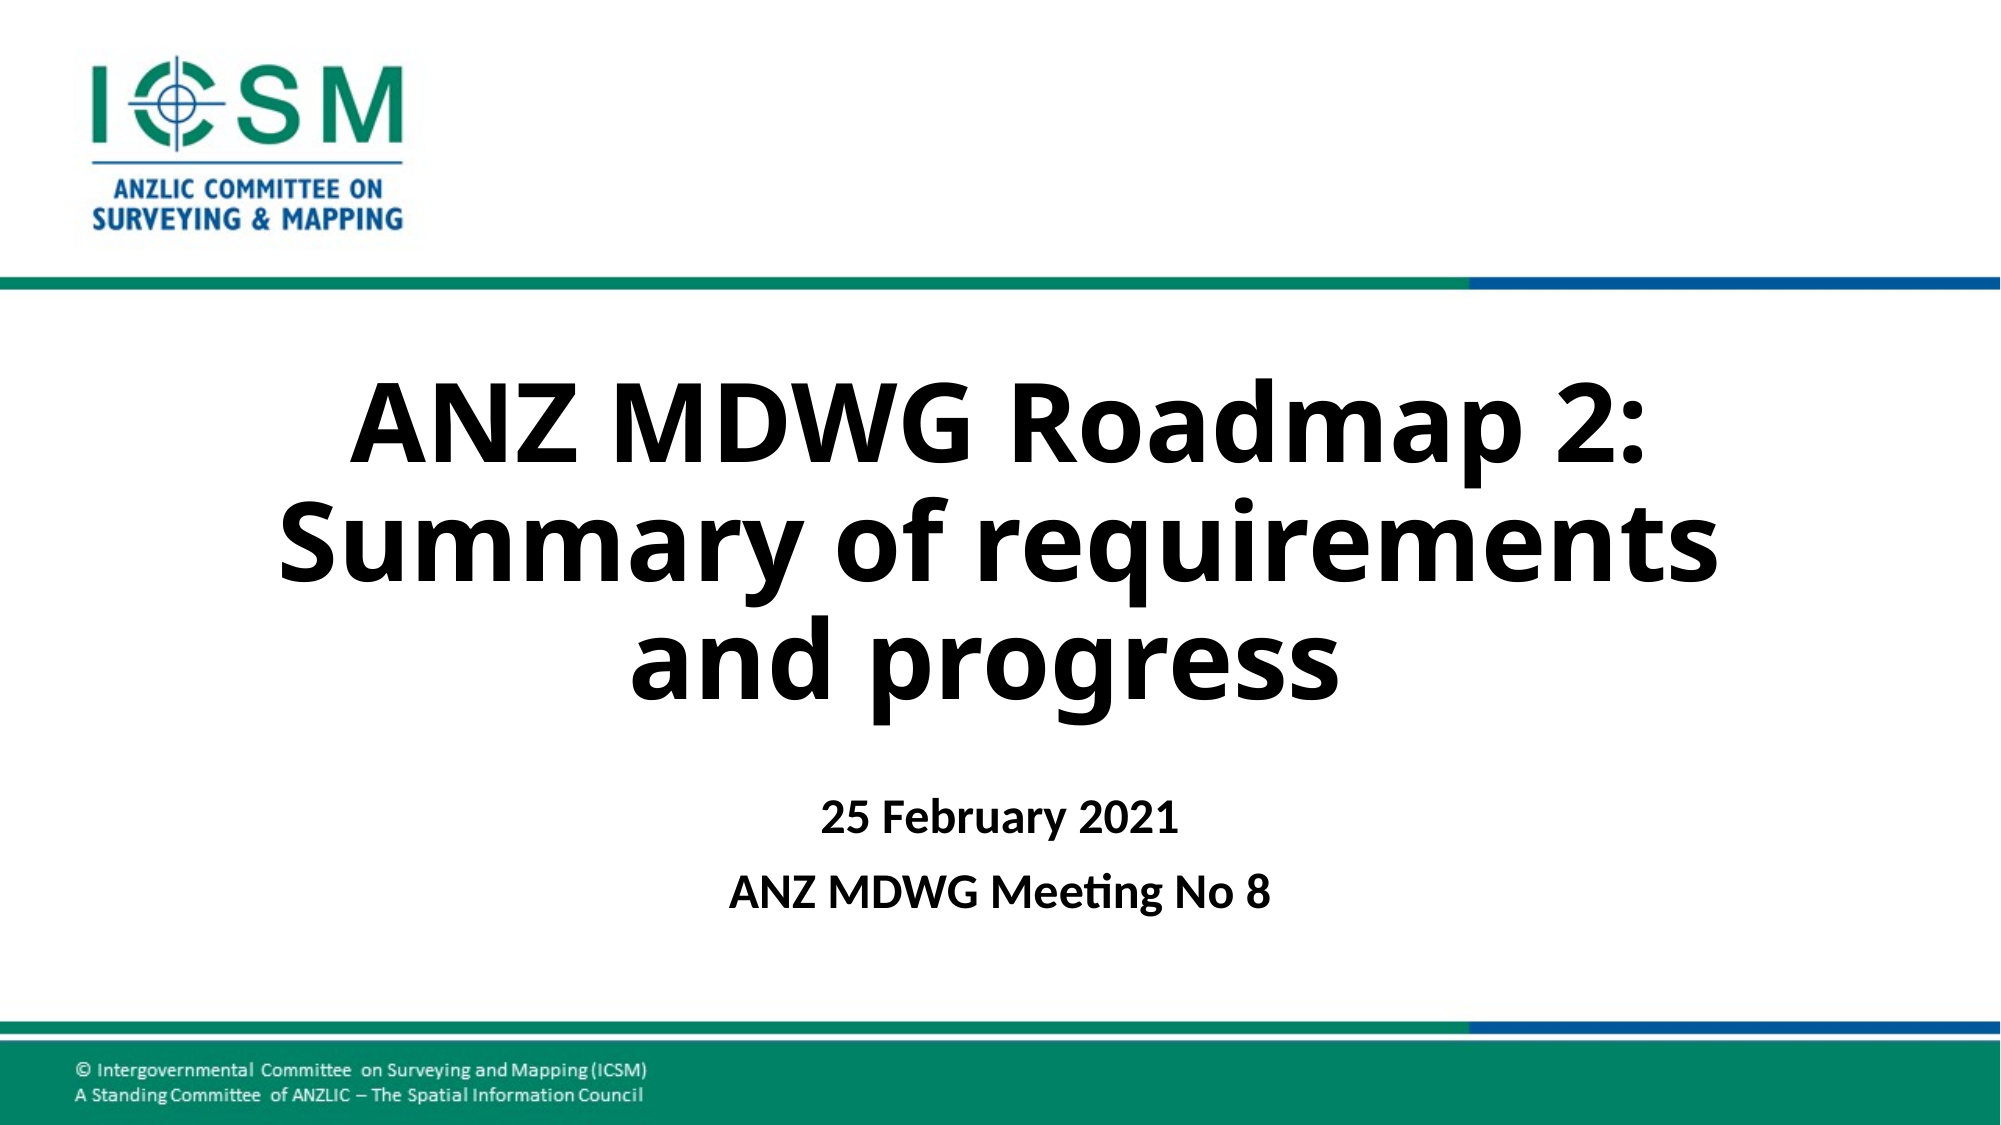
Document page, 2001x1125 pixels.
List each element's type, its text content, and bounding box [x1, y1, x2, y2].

subtitle 25 February 2021 ANZ MDWG Meeting No 8 [249, 783, 1750, 980]
picture [0, 0, 2001, 1125]
title ANZ MDWG Roadmap 2: Summary of requirements and progress [249, 353, 1750, 732]
